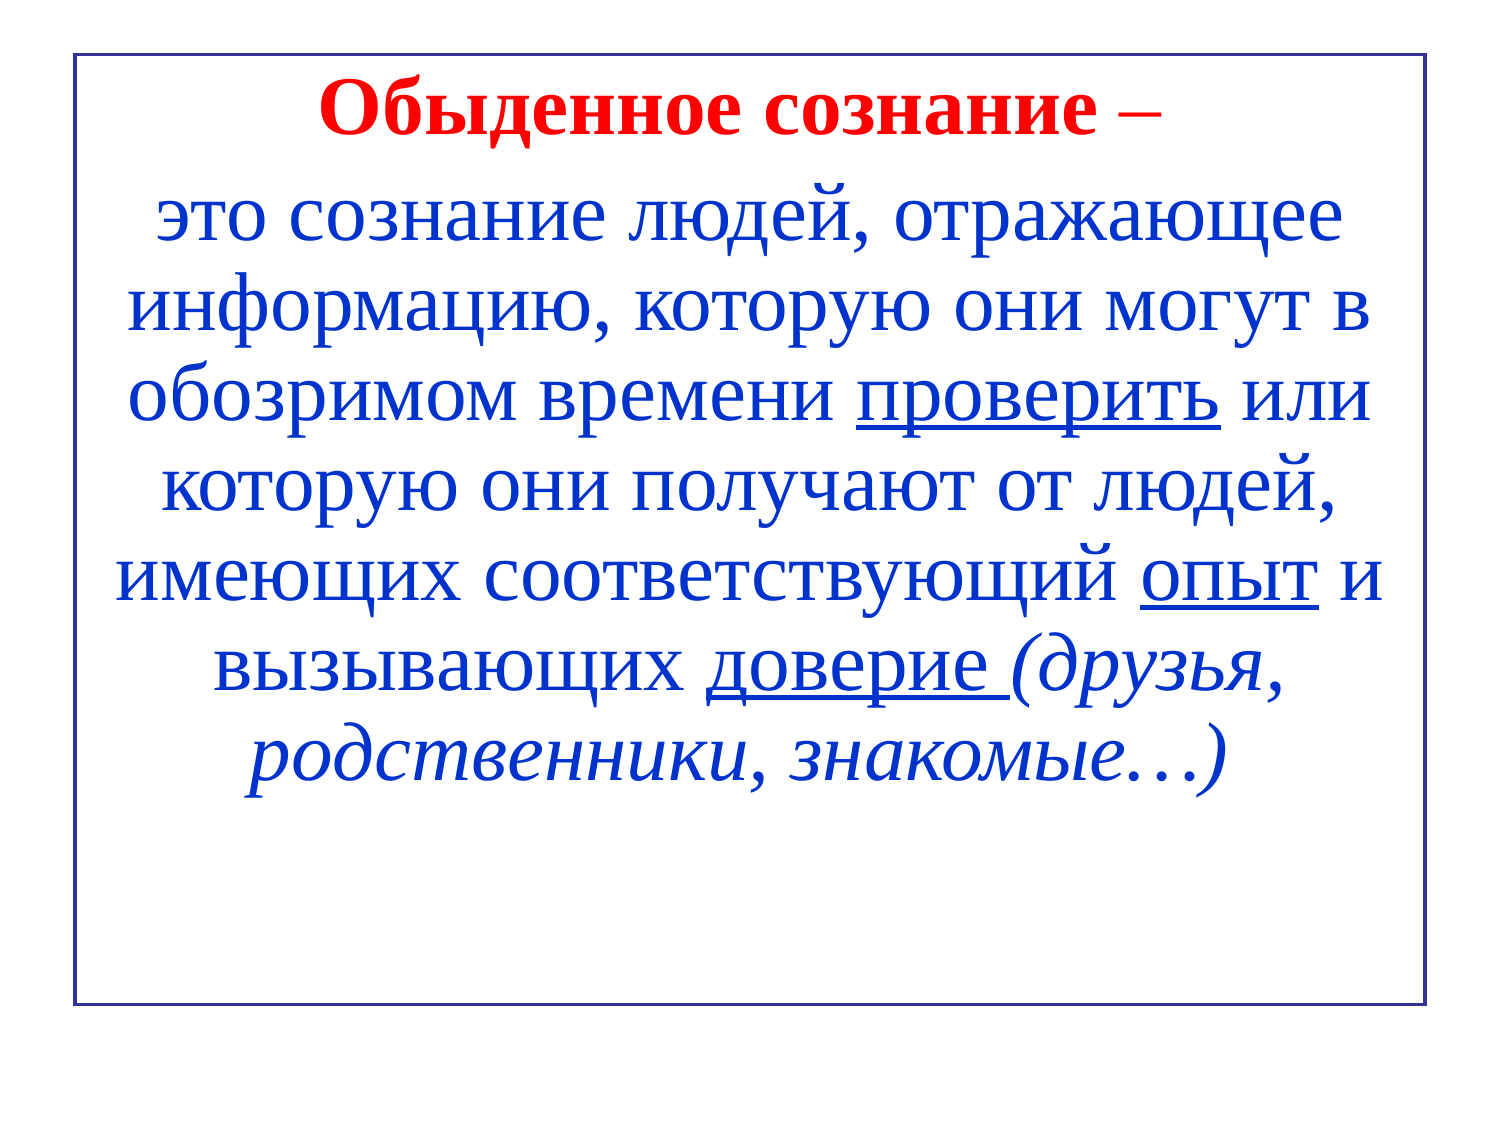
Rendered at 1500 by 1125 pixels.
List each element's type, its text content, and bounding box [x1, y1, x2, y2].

list Обыденное сознание – это сознание людей, отражающее информацию, которую они могут в обозримом времени проверить или которую они получают от людей, имеющих соответствующий опыт и вызывающих доверие (друзья, родственники, знакомые…) [75, 54, 1425, 1005]
